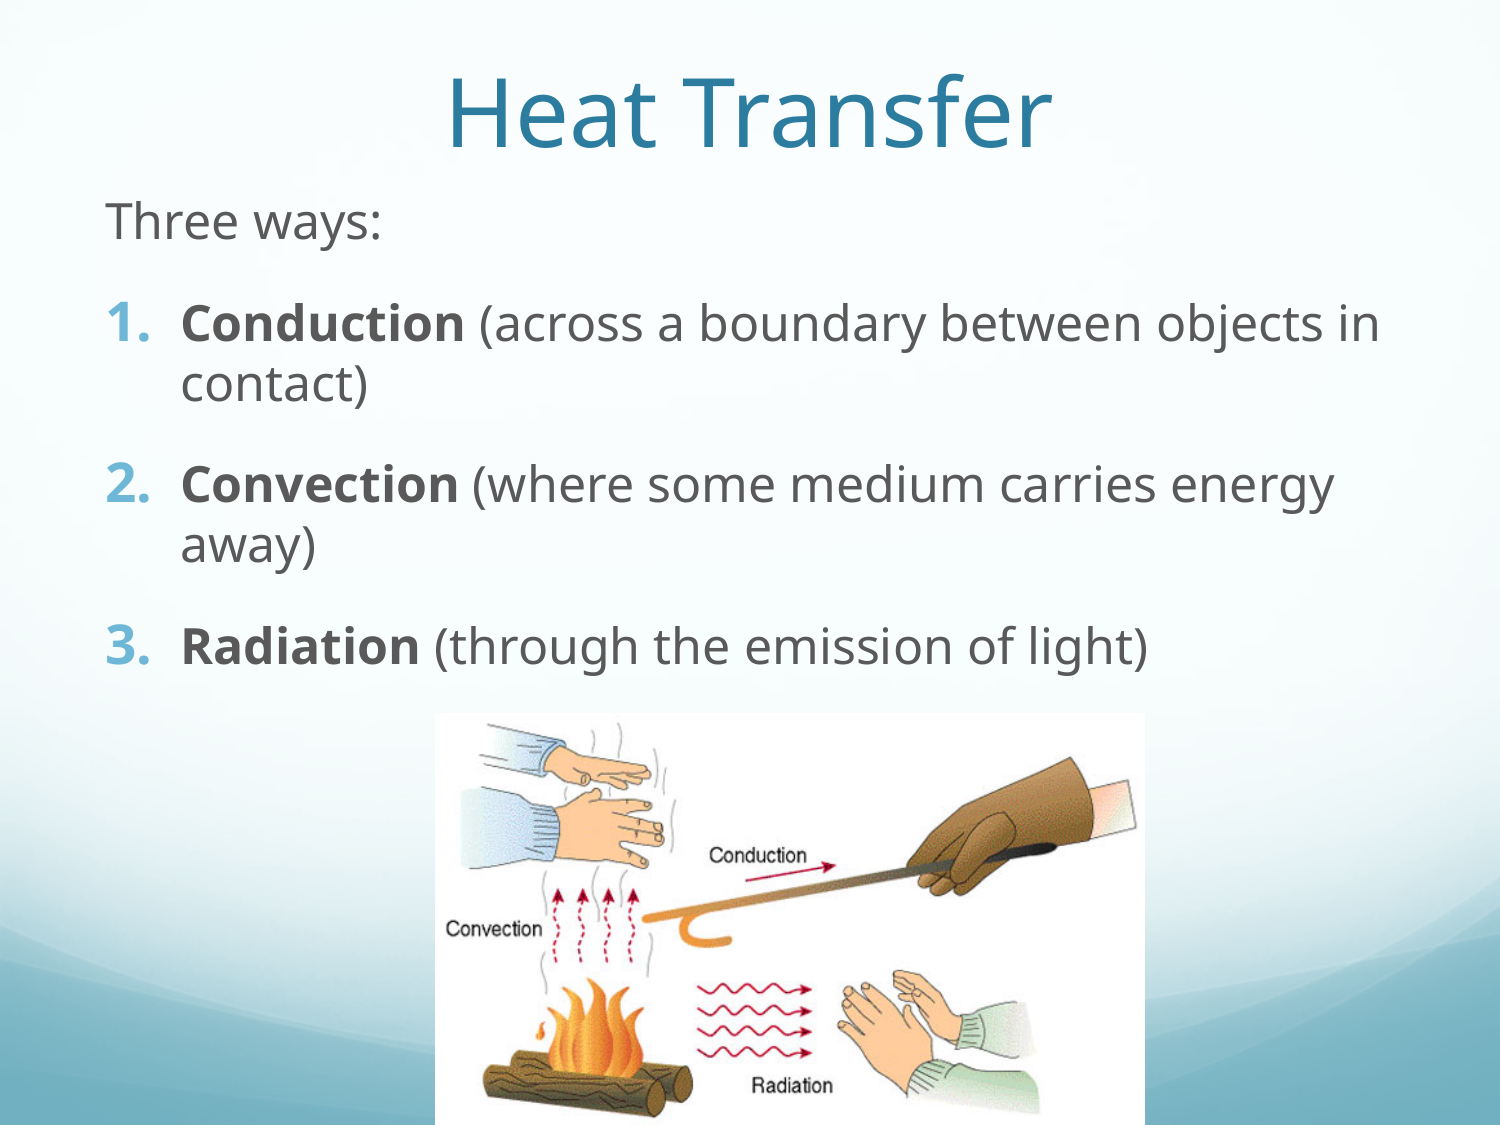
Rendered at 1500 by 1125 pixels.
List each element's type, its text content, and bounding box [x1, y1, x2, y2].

list Three ways: Conduction (across a boundary between objects in contact) Convection (where some medium carries energy away) Radiation (through the emission of light) [90, 181, 1410, 895]
title Heat Transfer [90, 49, 1410, 175]
picture [434, 713, 1145, 1125]
